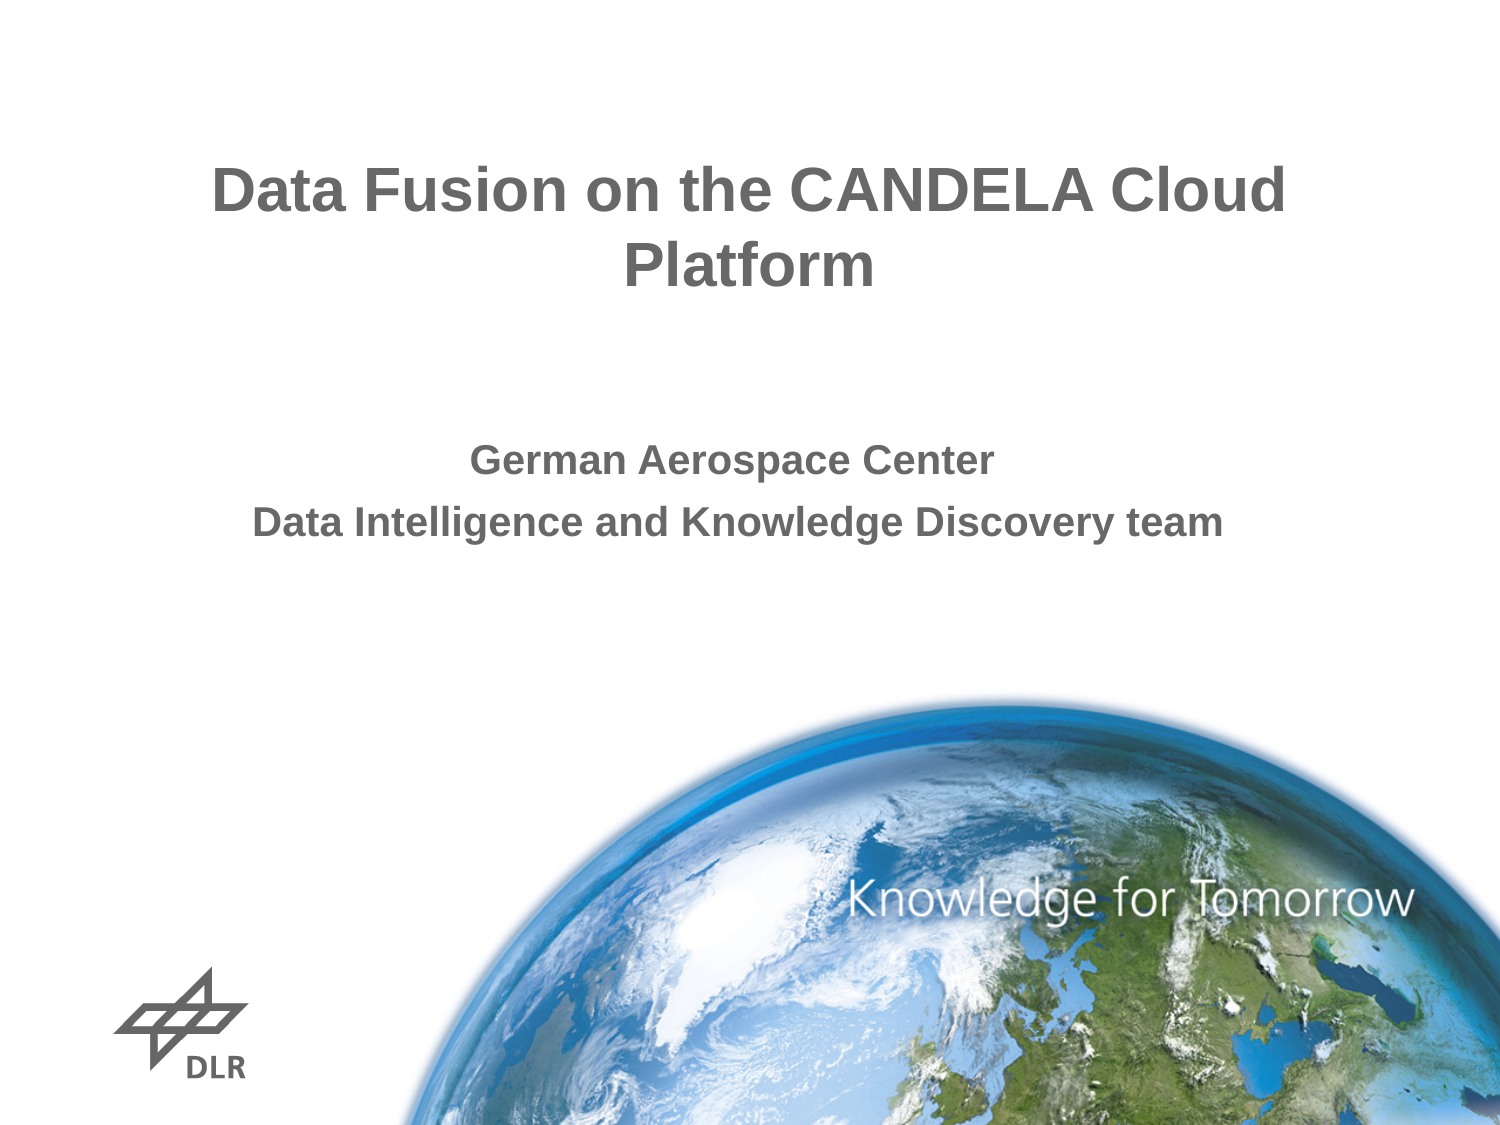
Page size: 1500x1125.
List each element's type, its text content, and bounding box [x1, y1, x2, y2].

picture [0, 0, 1500, 1125]
title Data Fusion on the CANDELA Cloud Platform [135, 149, 1365, 445]
subtitle German Aerospace Center Data Intelligence and Knowledge Discovery team [135, 432, 1341, 681]
